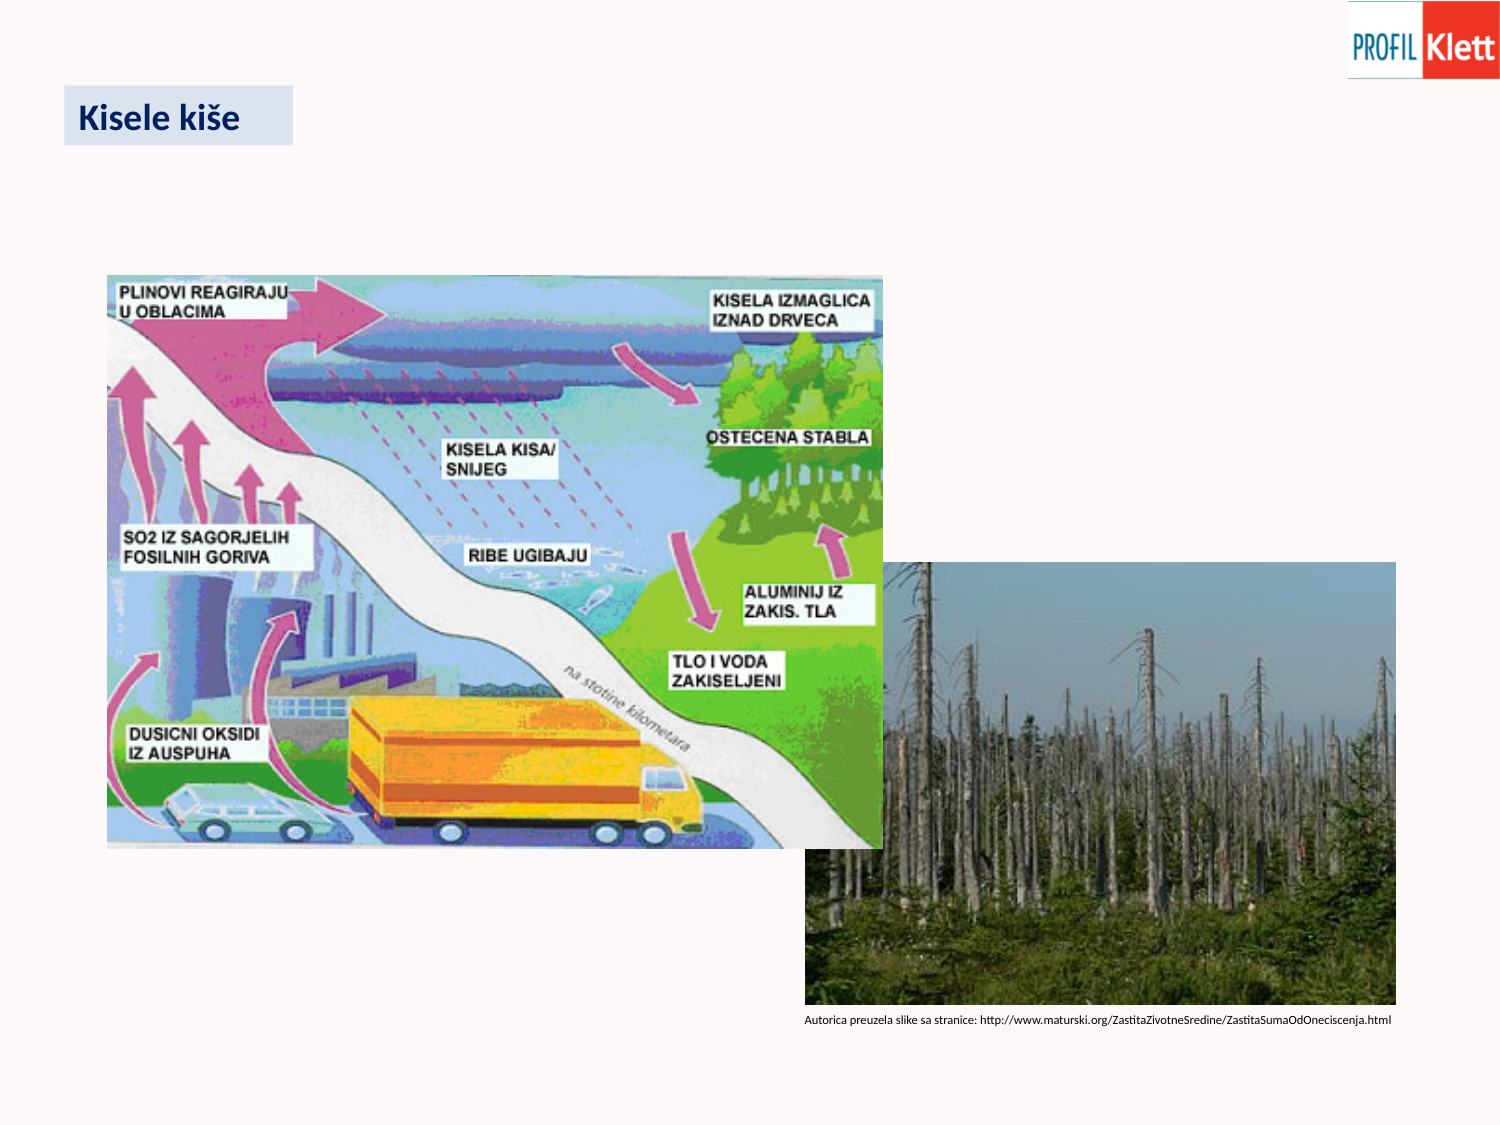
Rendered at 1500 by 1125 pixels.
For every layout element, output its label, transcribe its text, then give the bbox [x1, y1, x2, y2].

picture [0, 0, 1500, 1125]
text_box Autorica preuzela slike sa stranice: http://www.maturski.org/ZastitaZivotneSredine/ZastitaSumaOdOneciscenja.html [789, 1004, 1453, 1035]
text_box Kisele kiše [64, 85, 293, 146]
